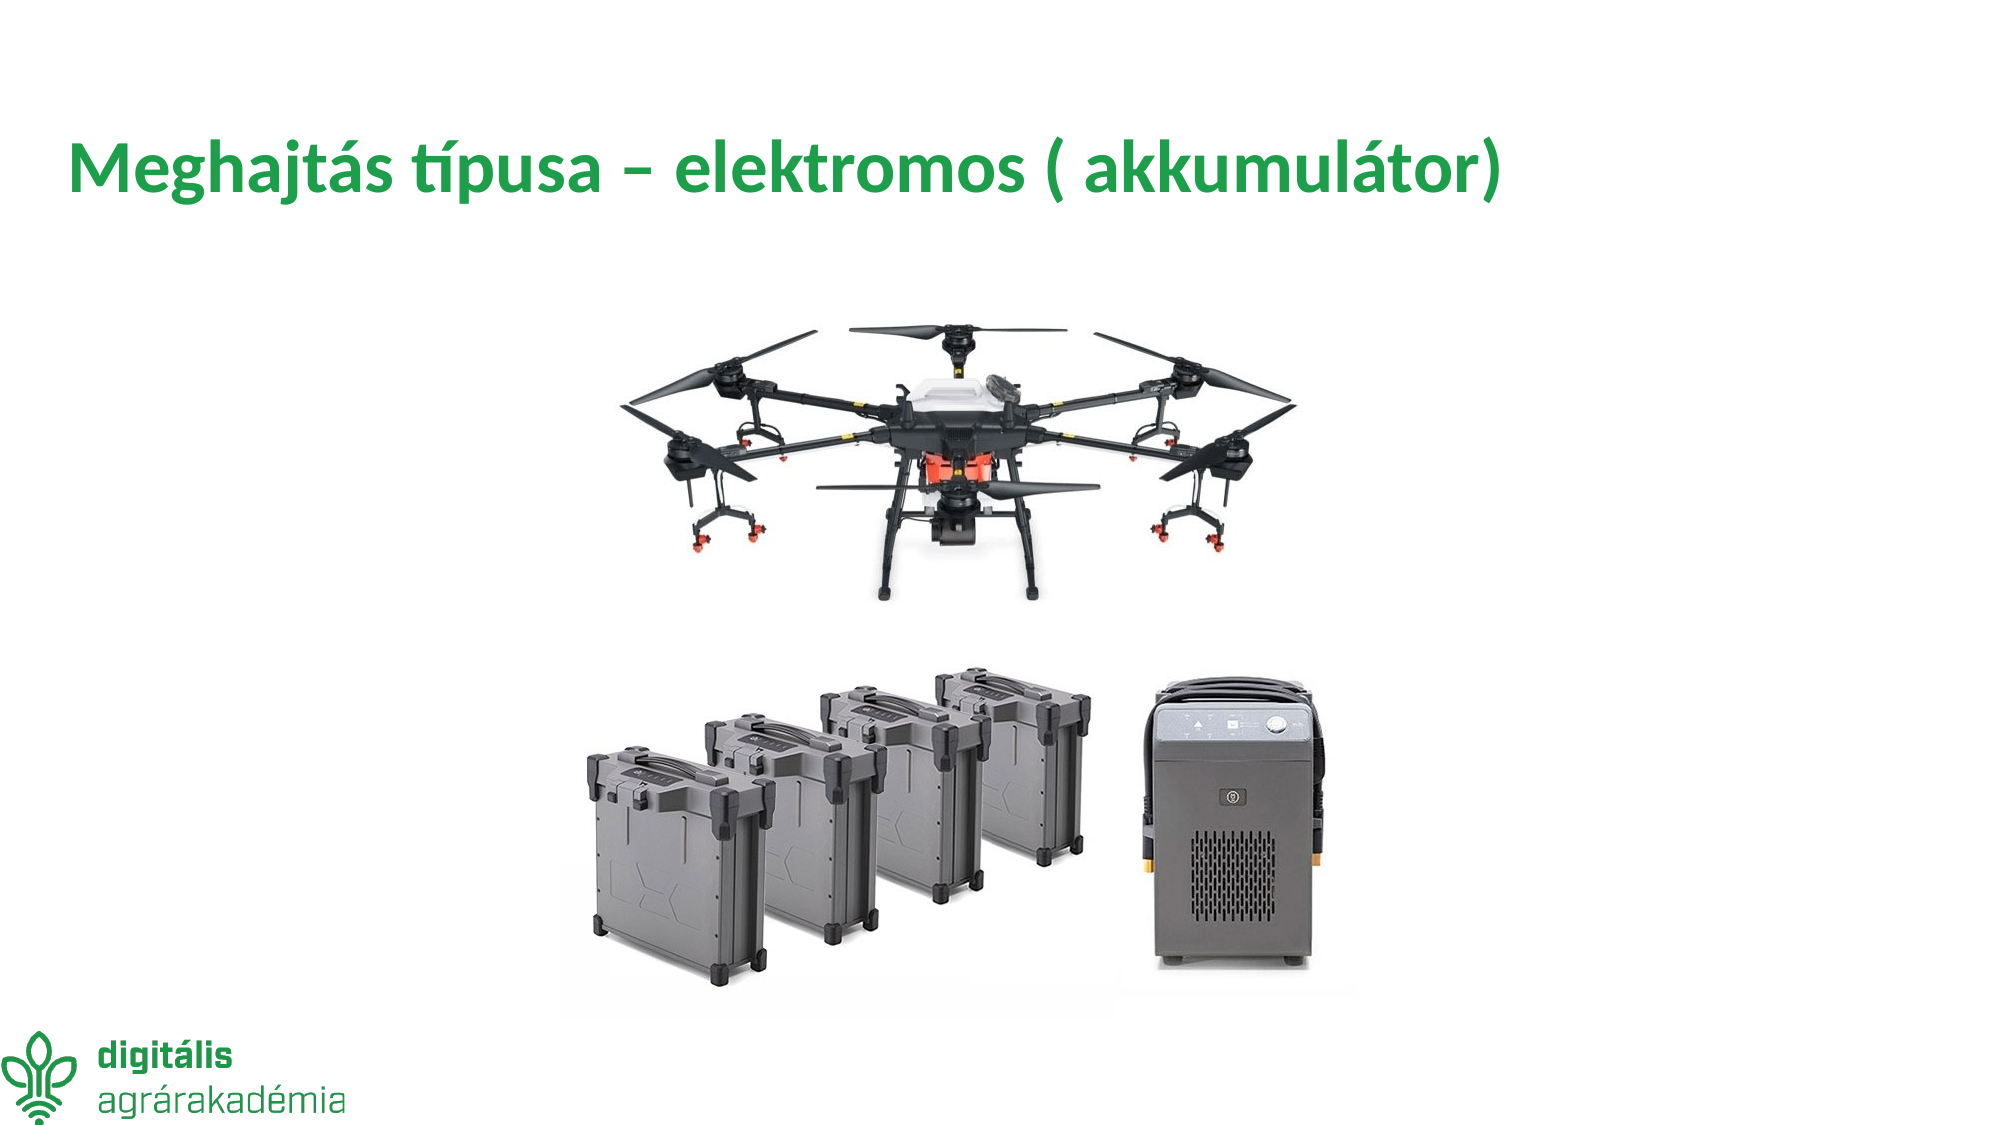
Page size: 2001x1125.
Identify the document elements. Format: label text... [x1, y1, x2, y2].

picture [208, 243, 1775, 1028]
title Meghajtás típusa – elektromos ( akkumulátor) [52, 59, 1949, 278]
picture [0, 1031, 345, 1125]
